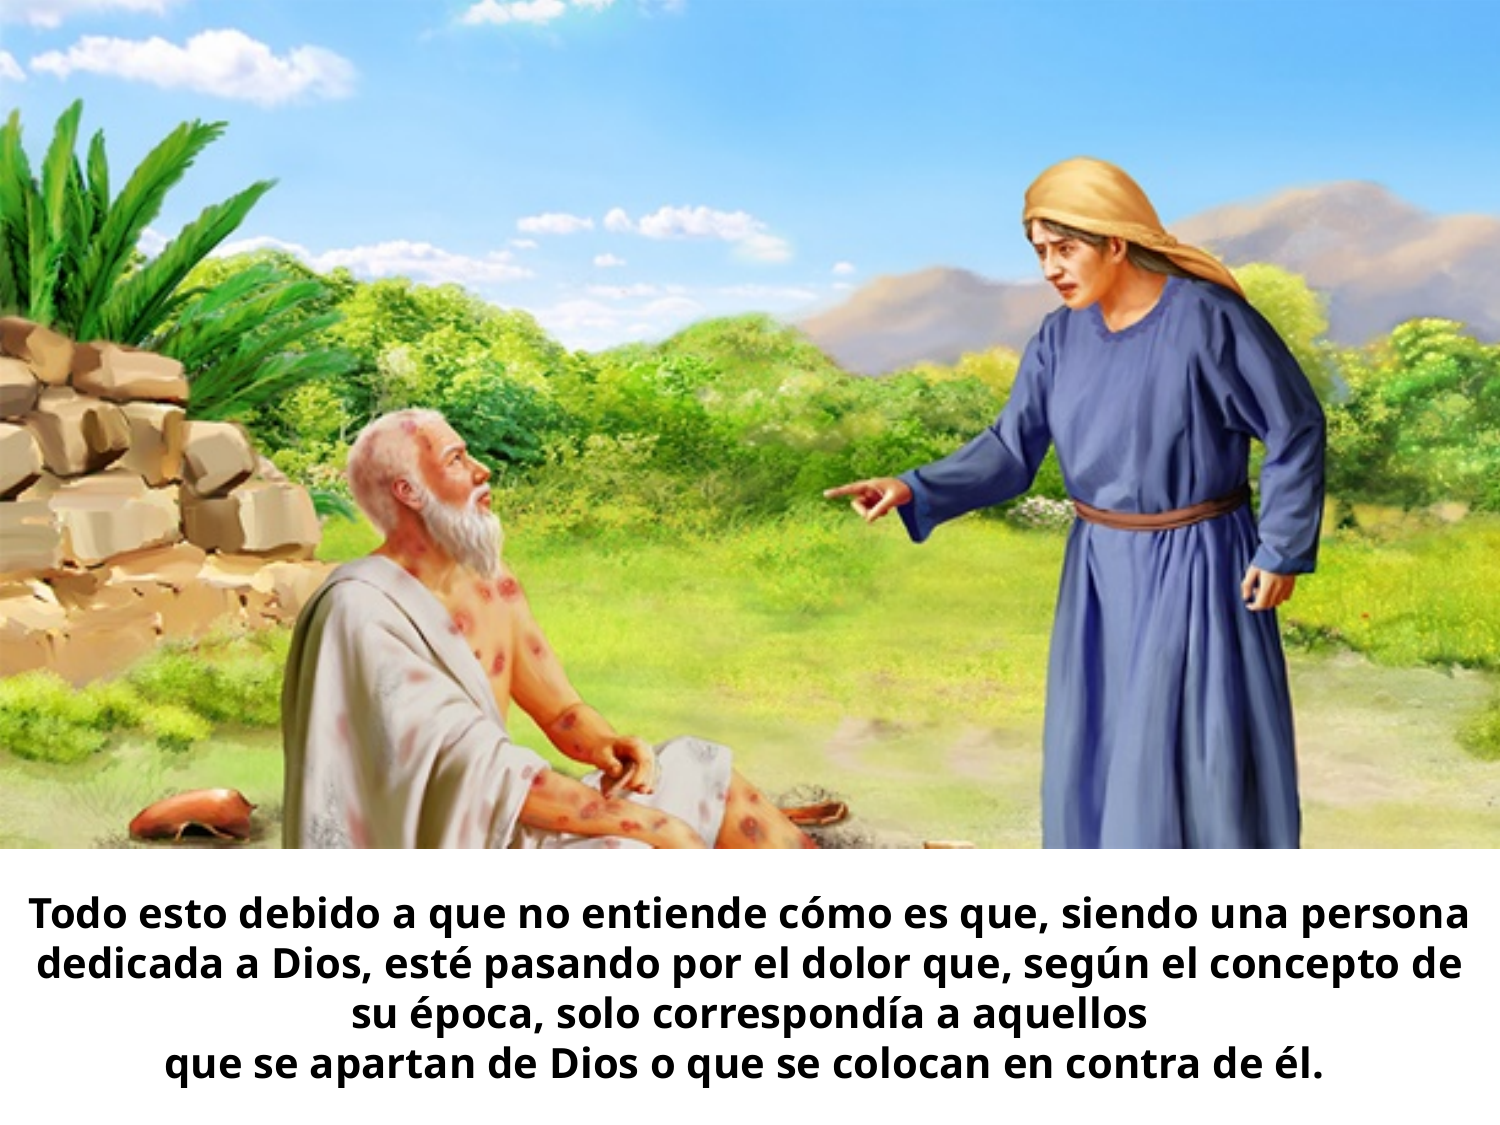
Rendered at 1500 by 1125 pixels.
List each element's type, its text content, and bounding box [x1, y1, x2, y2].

text_box Todo esto debido a que no entiende cómo es que, siendo una persona dedicada a Dios, esté pasando por el dolor que, según el concepto de su época, solo correspondía a aquellos que se apartan de Dios o que se colocan en contra de él. [0, 879, 1500, 1095]
picture [0, 0, 1500, 849]
